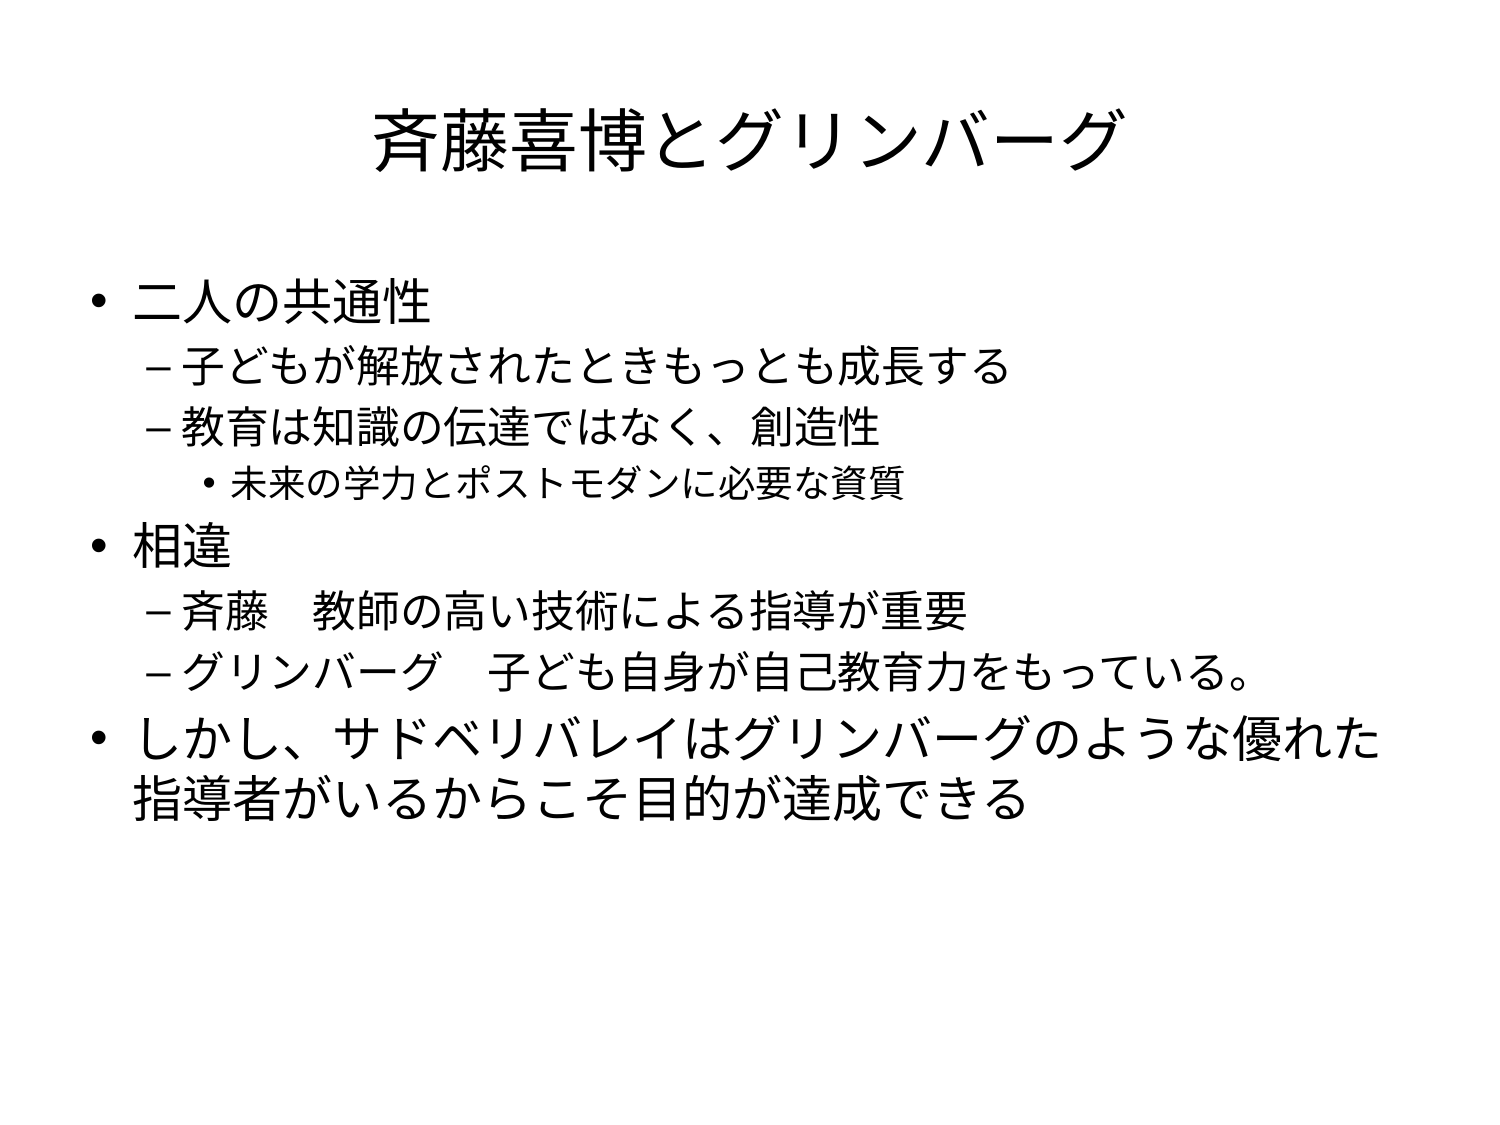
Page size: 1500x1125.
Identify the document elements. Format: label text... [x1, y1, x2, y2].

list 二人の共通性 子どもが解放されたときもっとも成長する 教育は知識の伝達ではなく、創造性 未来の学力とポストモダンに必要な資質 相違 斉藤 教師の高い技術による指導が重要 グリンバーグ 子ども自身が自己教育力をもっている。 しかし、サドベリバレイはグリンバーグのような優れた指導者がいるからこそ目的が達成できる [75, 262, 1425, 1005]
title 斉藤喜博とグリンバーグ [75, 45, 1425, 233]
